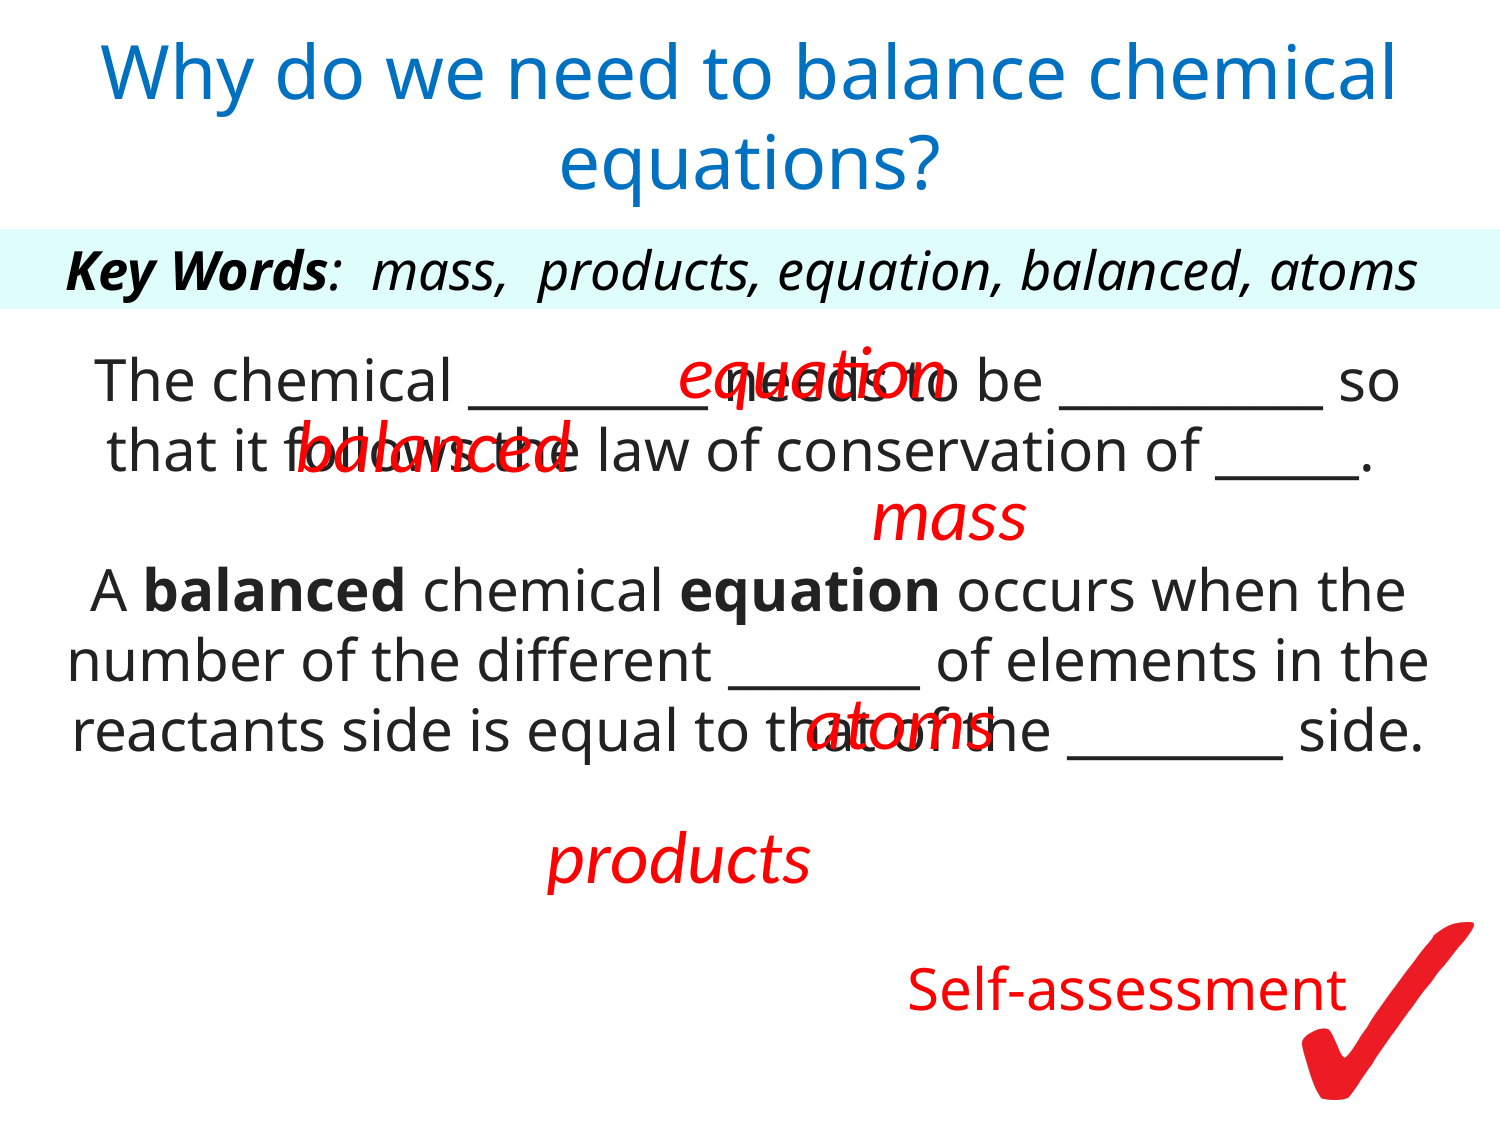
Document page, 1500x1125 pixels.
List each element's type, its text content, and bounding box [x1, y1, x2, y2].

text_box balanced [250, 390, 617, 495]
text_box products [527, 801, 831, 907]
picture [1302, 922, 1474, 1100]
text_box The chemical __________ needs to be ___________ so that it follows the law of conservation of ______. A balanced chemical equation occurs when the number of the different ________ of elements in the reactants side is equal to that of the _________ side. [27, 335, 1470, 770]
text_box mass [822, 458, 1077, 564]
text_box Self-assessment [864, 944, 1302, 1029]
text_box Key Words: mass, products, equation, balanced, atoms [0, 229, 1500, 309]
text_box Why do we need to balance chemical equations? [0, 16, 1500, 212]
text_box atoms [773, 667, 1028, 773]
text_box equation [630, 316, 997, 421]
